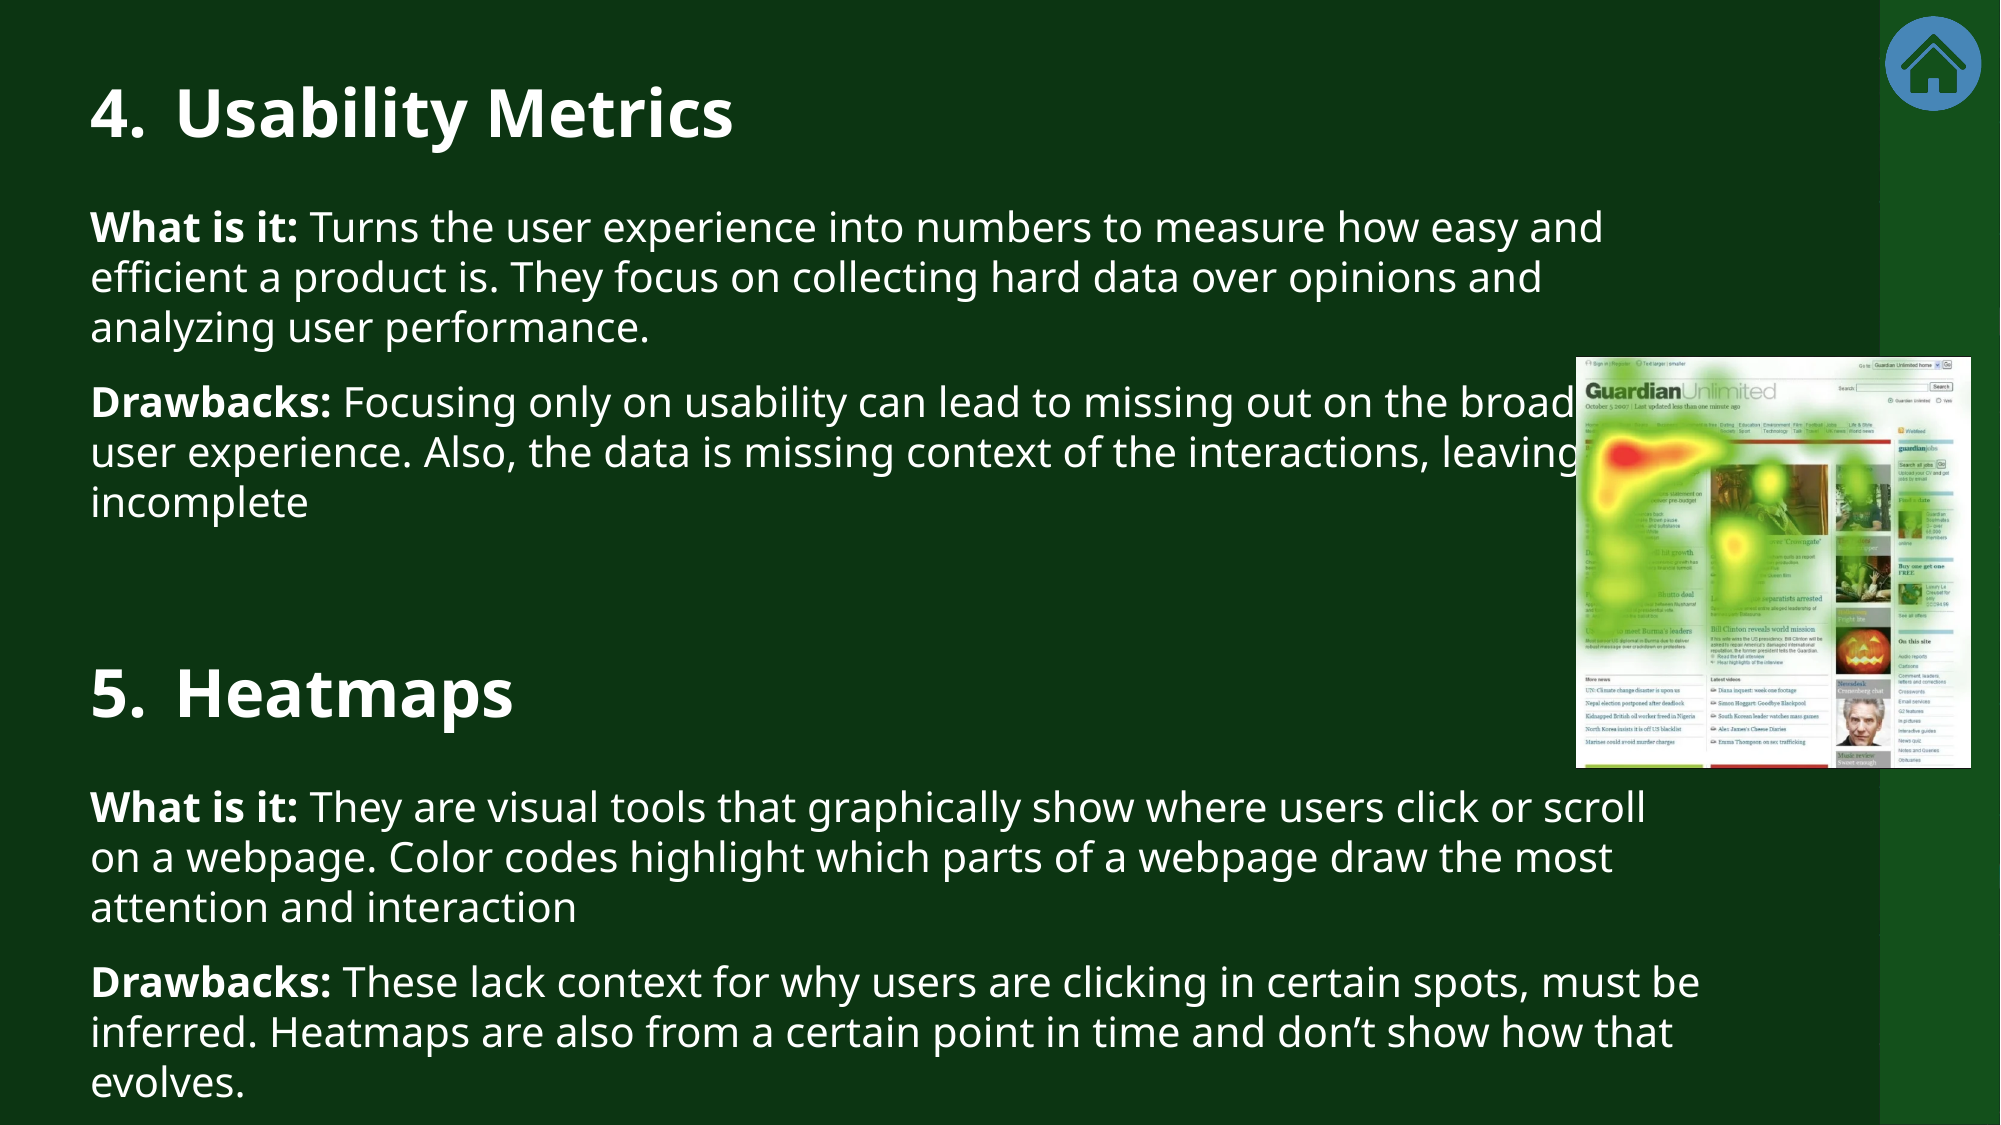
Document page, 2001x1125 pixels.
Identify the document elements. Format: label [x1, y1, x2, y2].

picture [1576, 355, 1972, 769]
list [0, 0, 2000, 1125]
